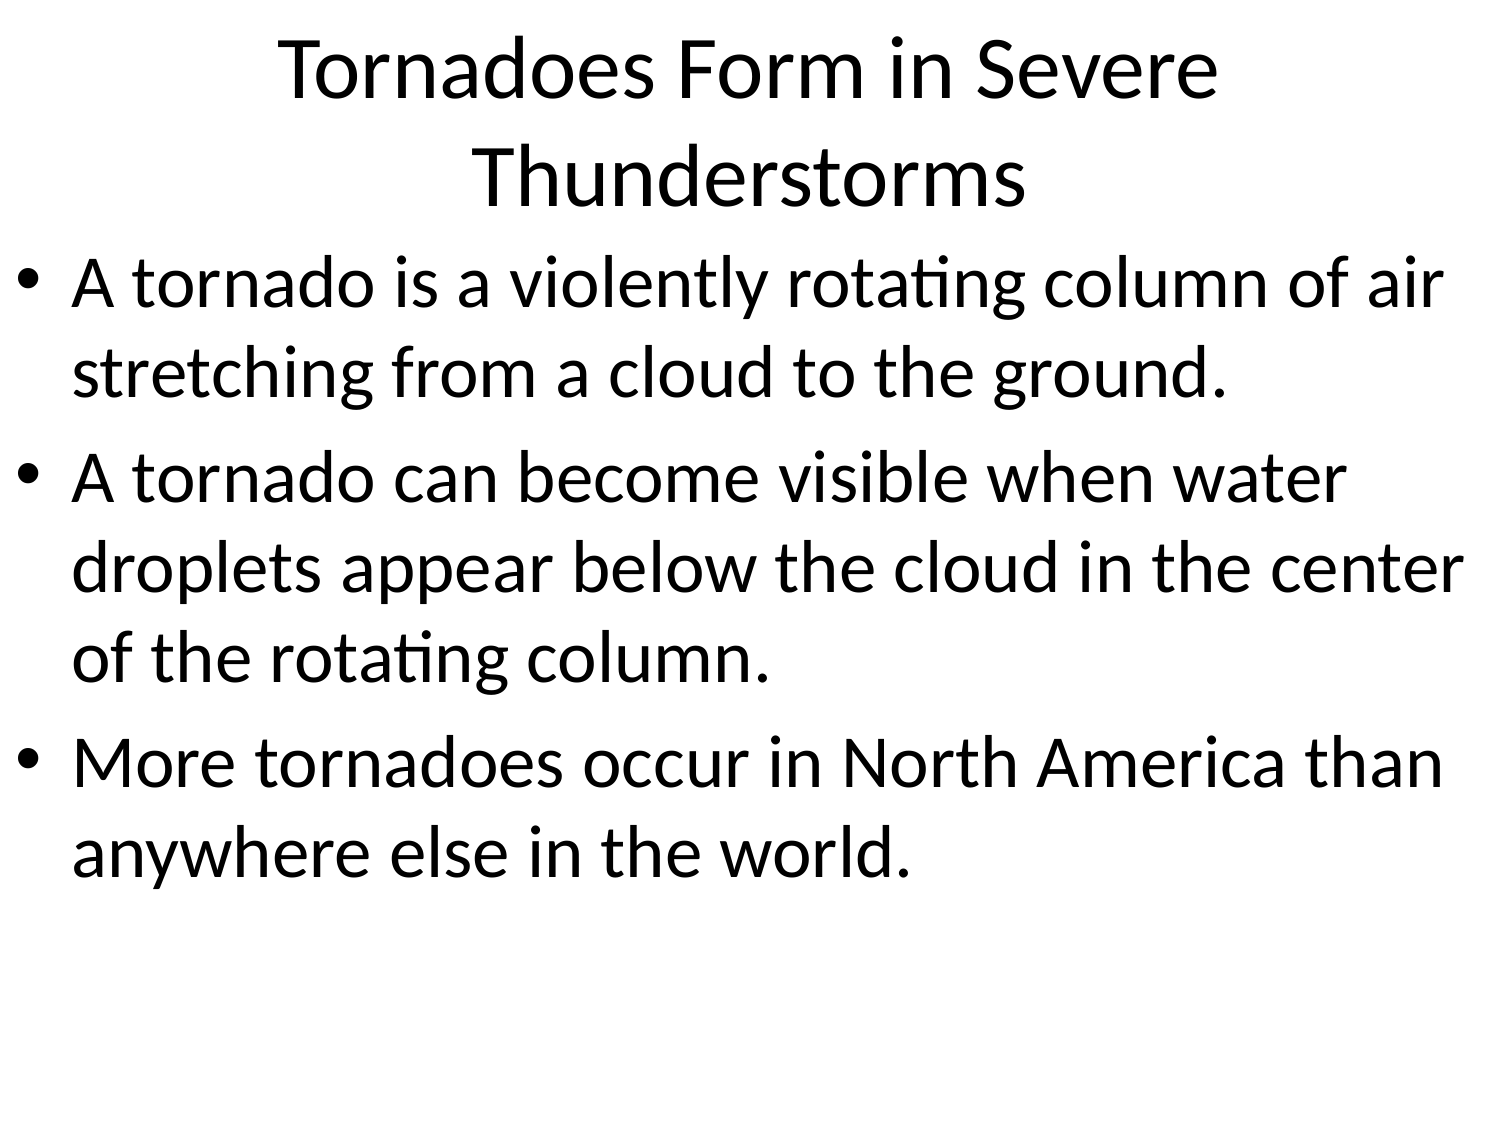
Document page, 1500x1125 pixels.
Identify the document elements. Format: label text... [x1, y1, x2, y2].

list A tornado is a violently rotating column of air stretching from a cloud to the ground. A tornado can become visible when water droplets appear below the cloud in the center of the rotating column. More tornadoes occur in North America than anywhere else in the world. [0, 224, 1500, 1125]
title Tornadoes Form in Severe Thunderstorms [0, 0, 1500, 224]
